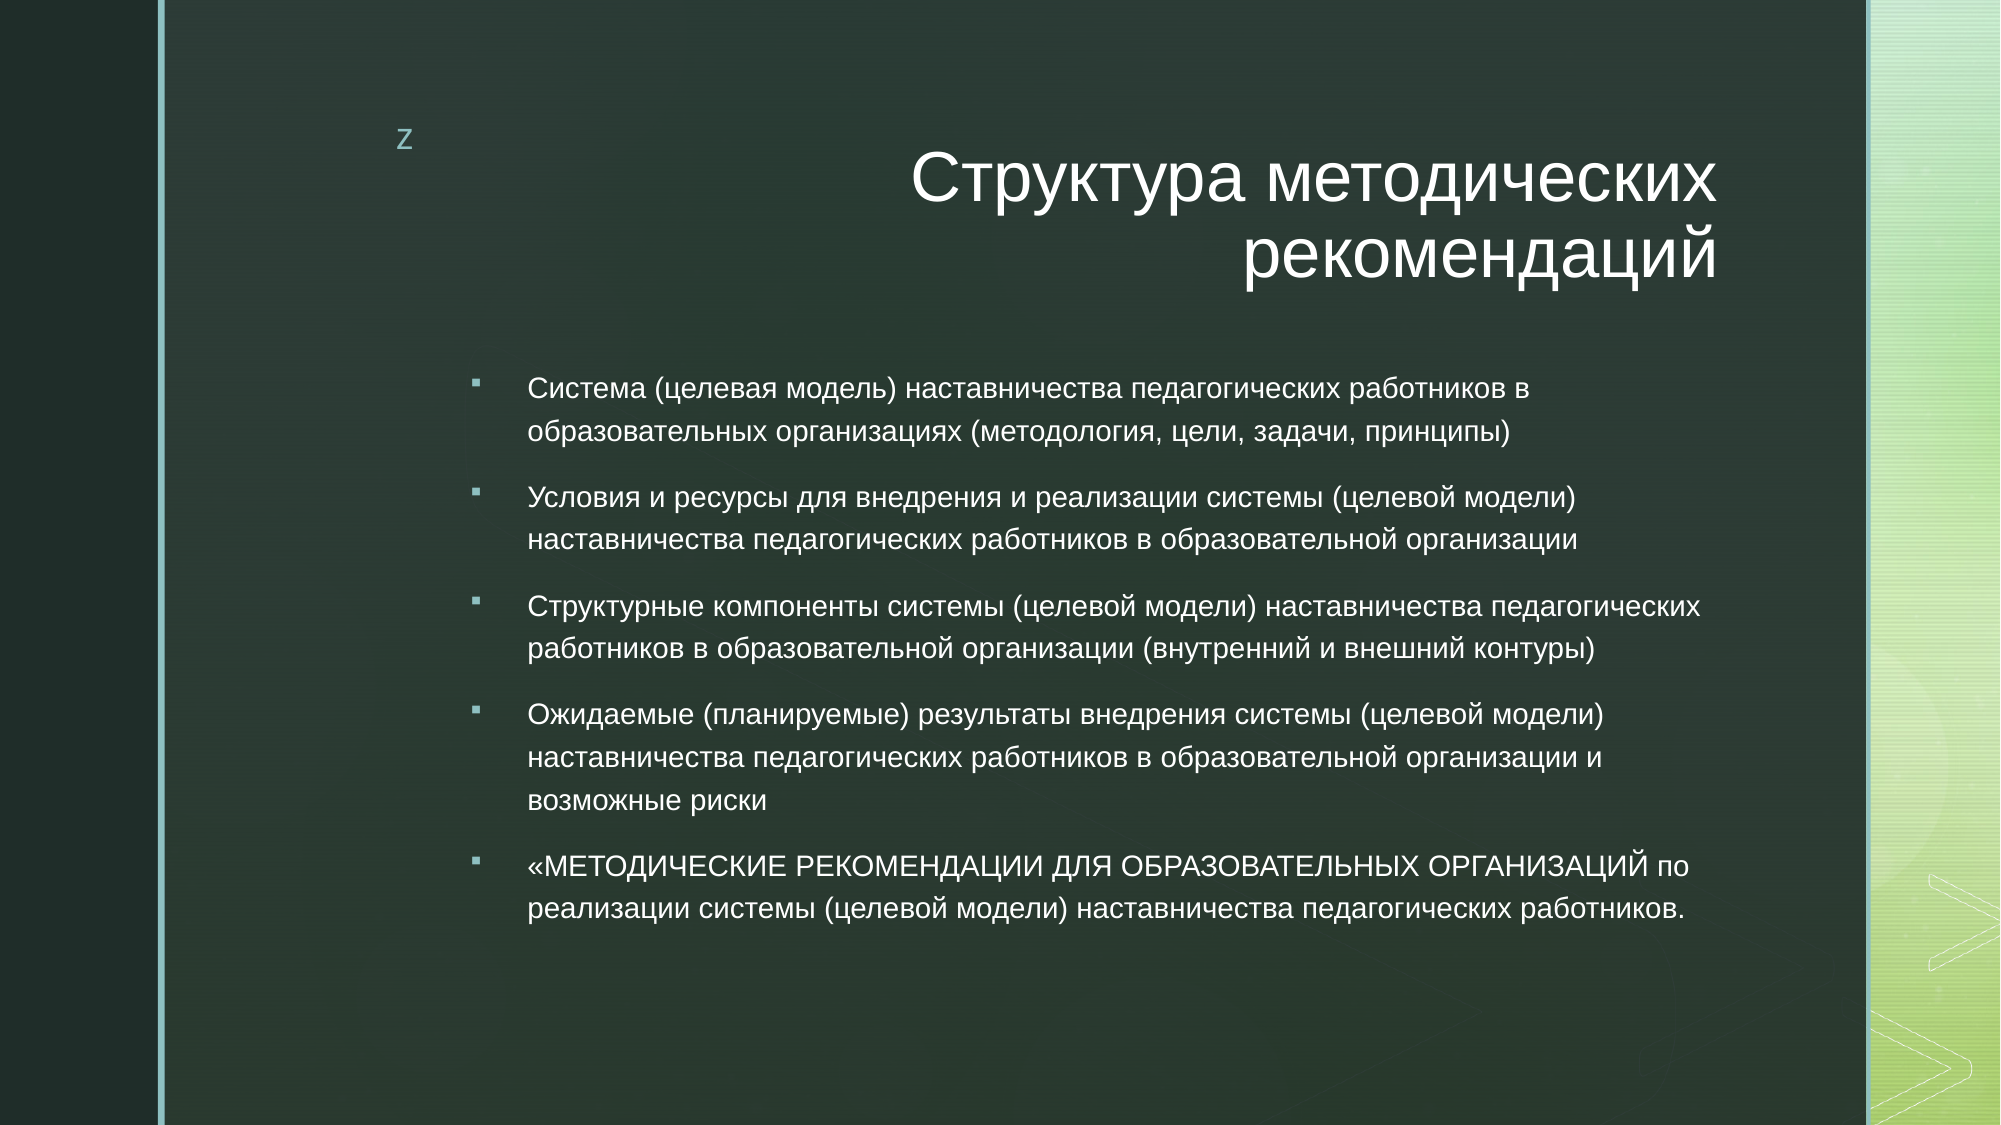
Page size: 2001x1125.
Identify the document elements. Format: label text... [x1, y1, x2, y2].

list Система (целевая модель) наставничества педагогических работников в образовательных организациях (методология, цели, задачи, принципы) Условия и ресурсы для внедрения и реализации системы (целевой модели) наставничества педагогических работников в образовательной организации Структурные компоненты системы (целевой модели) наставничества педагогических работников в образовательной организации (внутренний и внешний контуры) Ожидаемые (планируемые) результаты внедрения системы (целевой модели) наставничества педагогических работников в образовательной организации и возможные риски «МЕТОДИЧЕСКИЕ РЕКОМЕНДАЦИИ ДЛЯ ОБРАЗОВАТЕЛЬНЫХ ОРГАНИЗАЦИЙ по реализации системы (целевой модели) наставничества педагогических работников. [454, 336, 1734, 993]
title Структура методических рекомендаций [428, 132, 1734, 310]
picture [1871, 0, 2001, 1125]
